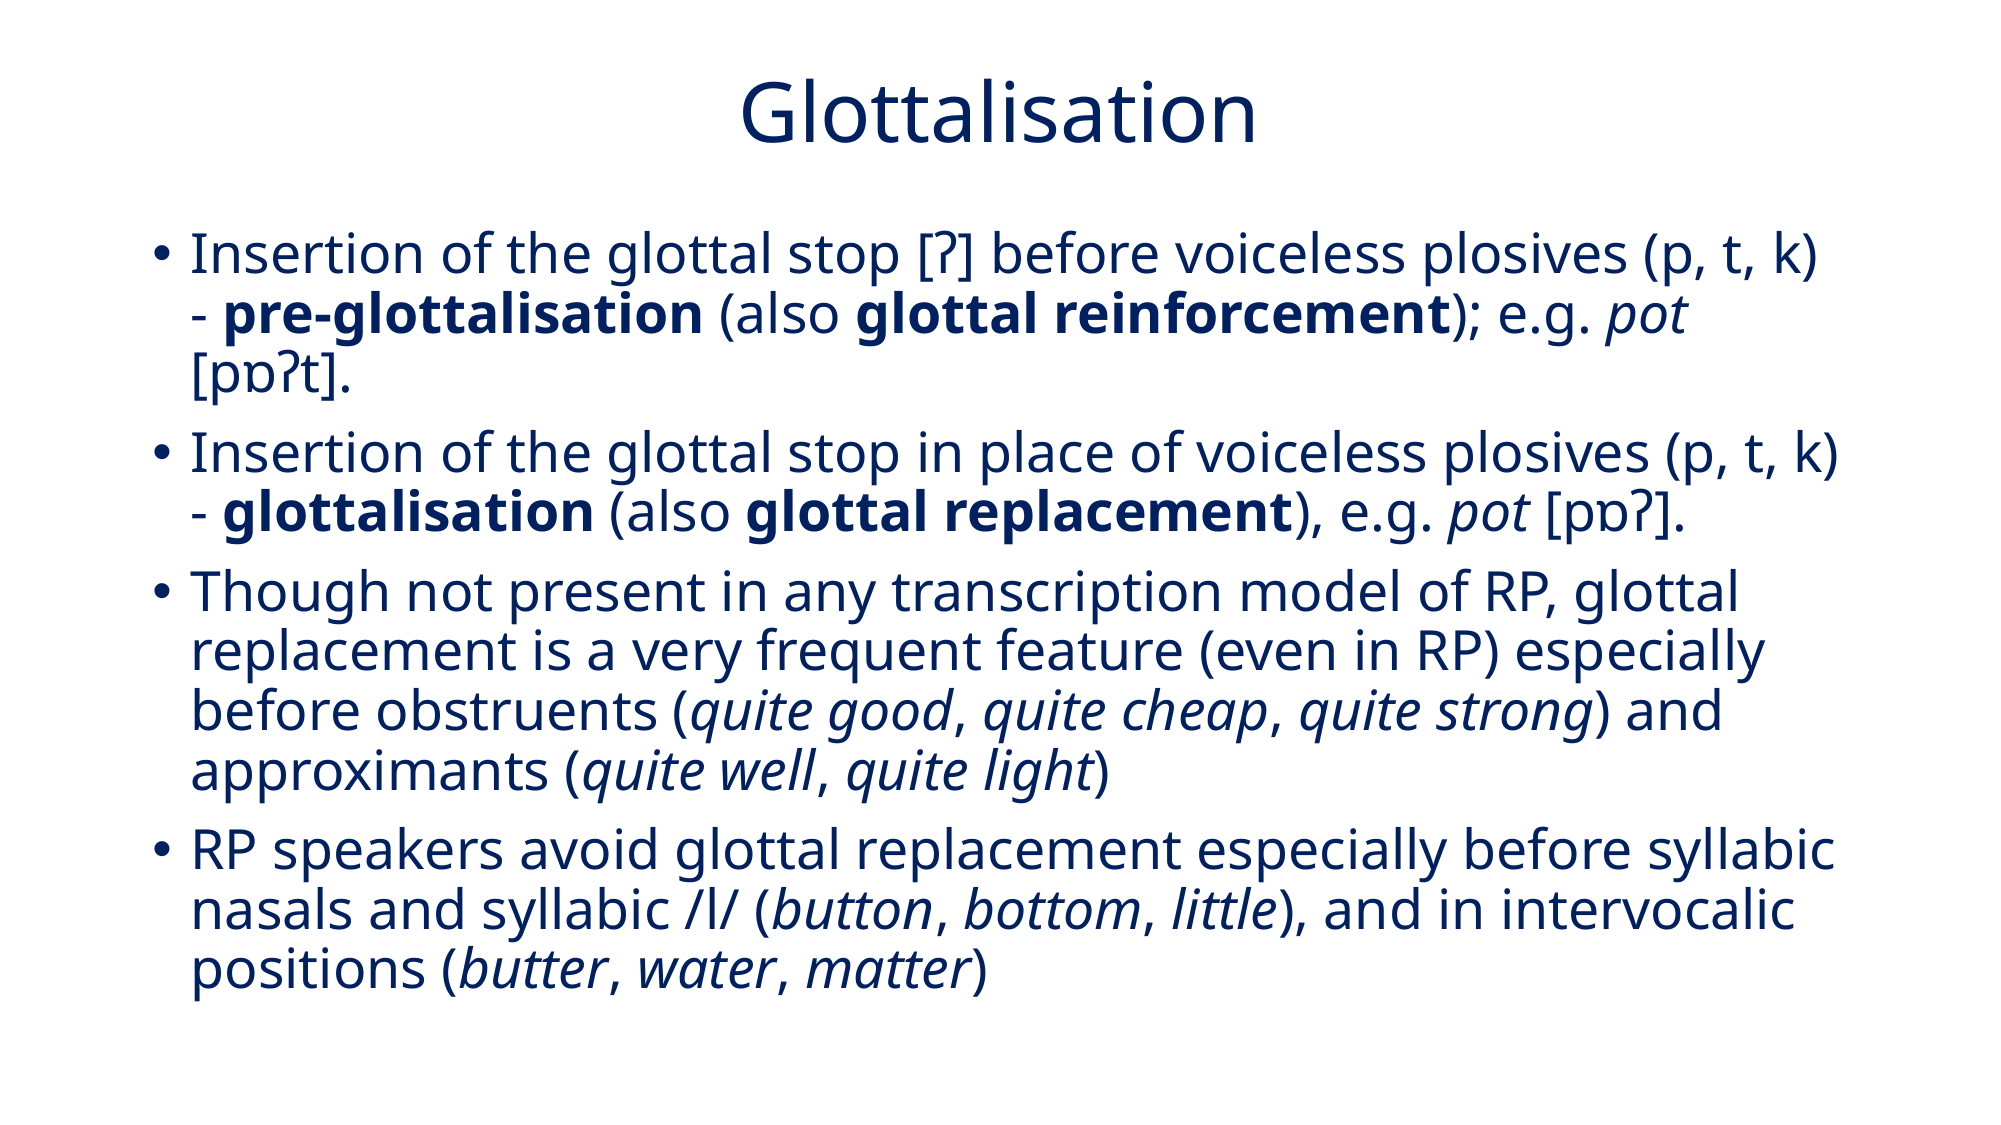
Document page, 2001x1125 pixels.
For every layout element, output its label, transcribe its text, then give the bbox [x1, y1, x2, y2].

title Glottalisation [137, 59, 1863, 171]
list Insertion of the glottal stop [ʔ] before voiceless plosives (p, t, k) - pre-glottalisation (also glottal reinforcement); e.g. pot [pɒʔt]. Insertion of the glottal stop in place of voiceless plosives (p, t, k) - glottalisation (also glottal replacement), e.g. pot [pɒʔ]. Though not present in any transcription model of RP, glottal replacement is a very frequent feature (even in RP) especially before obstruents (quite good, quite cheap, quite strong) and approximants (quite well, quite light) RP speakers avoid glottal replacement especially before syllabic nasals and syllabic /l/ (button, bottom, little), and in intervocalic positions (butter, water, matter) [137, 218, 1863, 1014]
